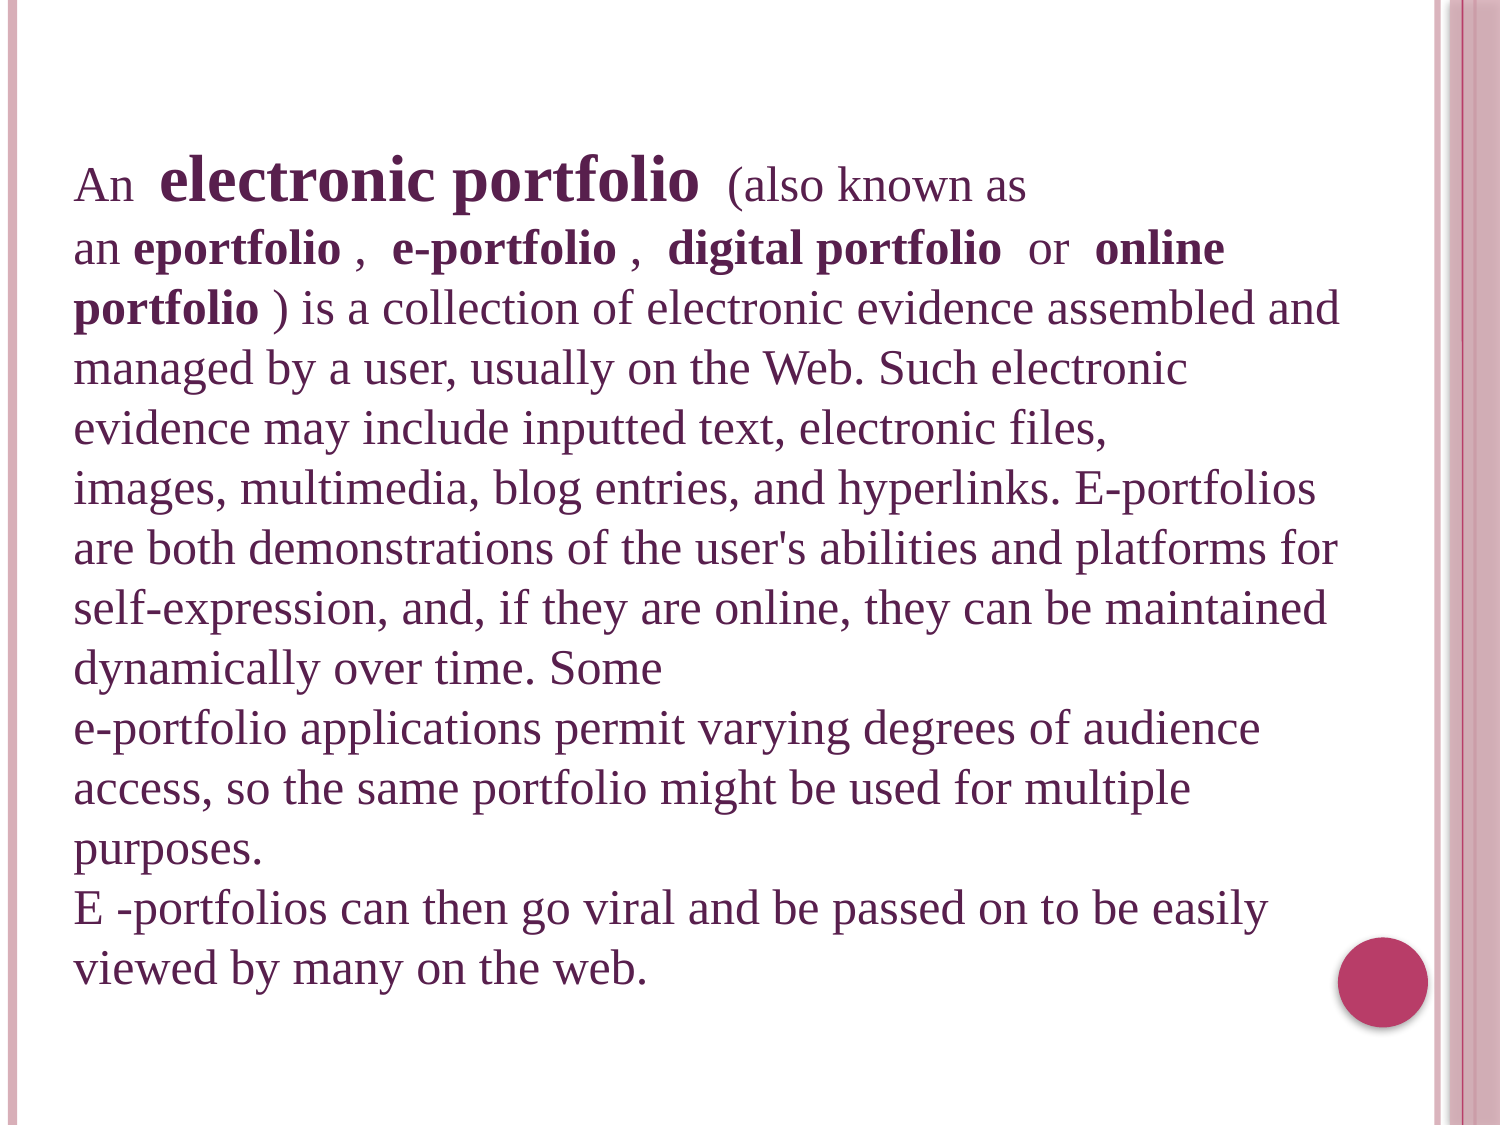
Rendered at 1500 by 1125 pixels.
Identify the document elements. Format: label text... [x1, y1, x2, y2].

text_box An electronic portfolio (also known as an eportfolio , e-portfolio , digital portfolio or online portfolio ) is a collection of electronic evidence assembled and managed by a user, usually on the Web. Such electronic evidence may include inputted text, electronic files, images, multimedia, blog entries, and hyperlinks. E-portfolios are both demonstrations of the user's abilities and platforms for self-expression, and, if they are online, they can be maintained dynamically over time. Some e-portfolio applications permit varying degrees of audience access, so the same portfolio might be used for multiple purposes. E -portfolios can then go viral and be passed on to be easily viewed by many on the web. [58, 81, 1372, 1002]
